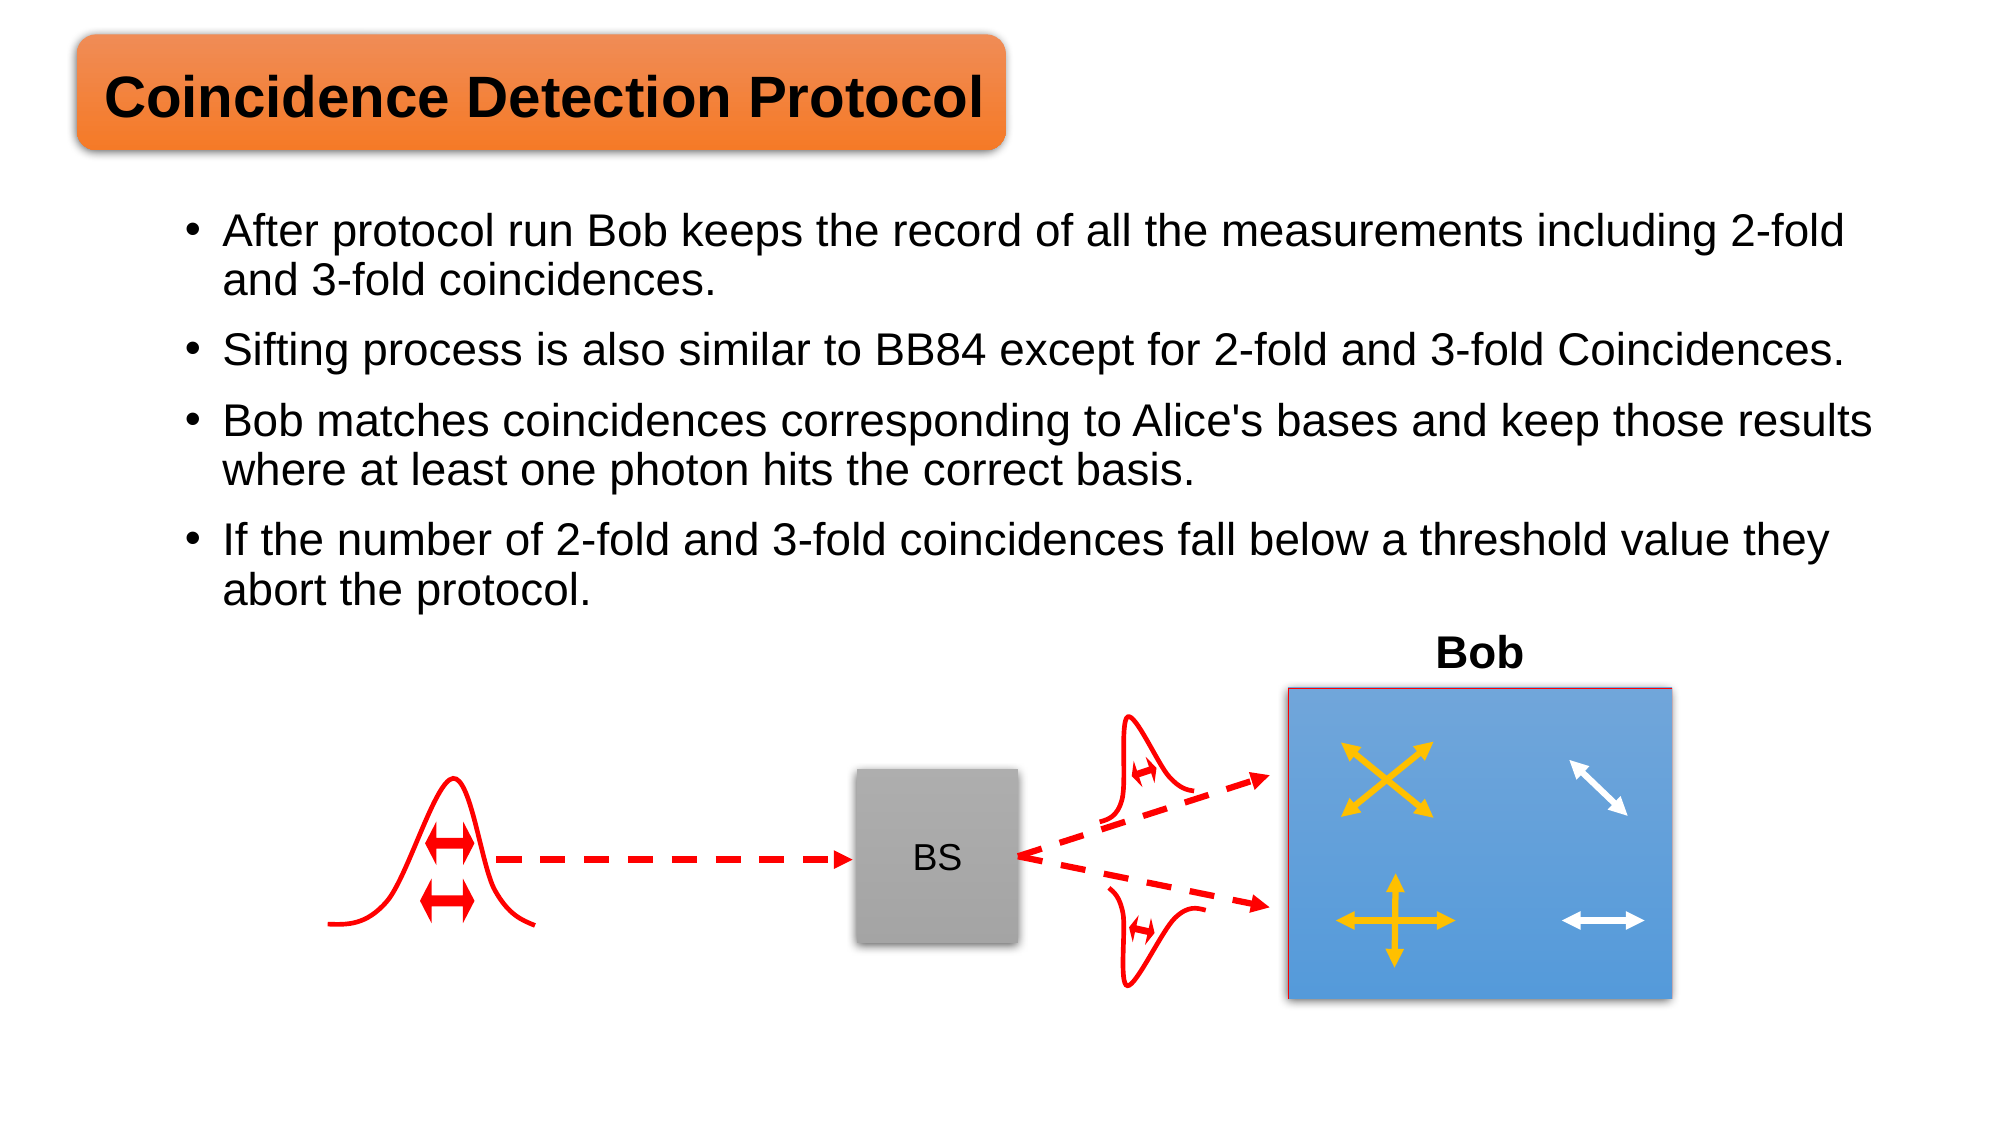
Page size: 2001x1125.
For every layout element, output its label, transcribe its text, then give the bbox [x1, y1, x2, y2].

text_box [76, 34, 1006, 150]
text_box After protocol run Bob keeps the record of all the measurements including 2-fold and 3-fold coincidences. Sifting process is also similar to BB84 except for 2-fold and 3-fold Coincidences. Bob matches coincidences corresponding to Alice's bases and keep those results where at least one photon hits the correct basis. If the number of 2-fold and 3-fold coincidences fall below a threshold value they abort the protocol. [170, 199, 1896, 1003]
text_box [327, 615, 1673, 999]
